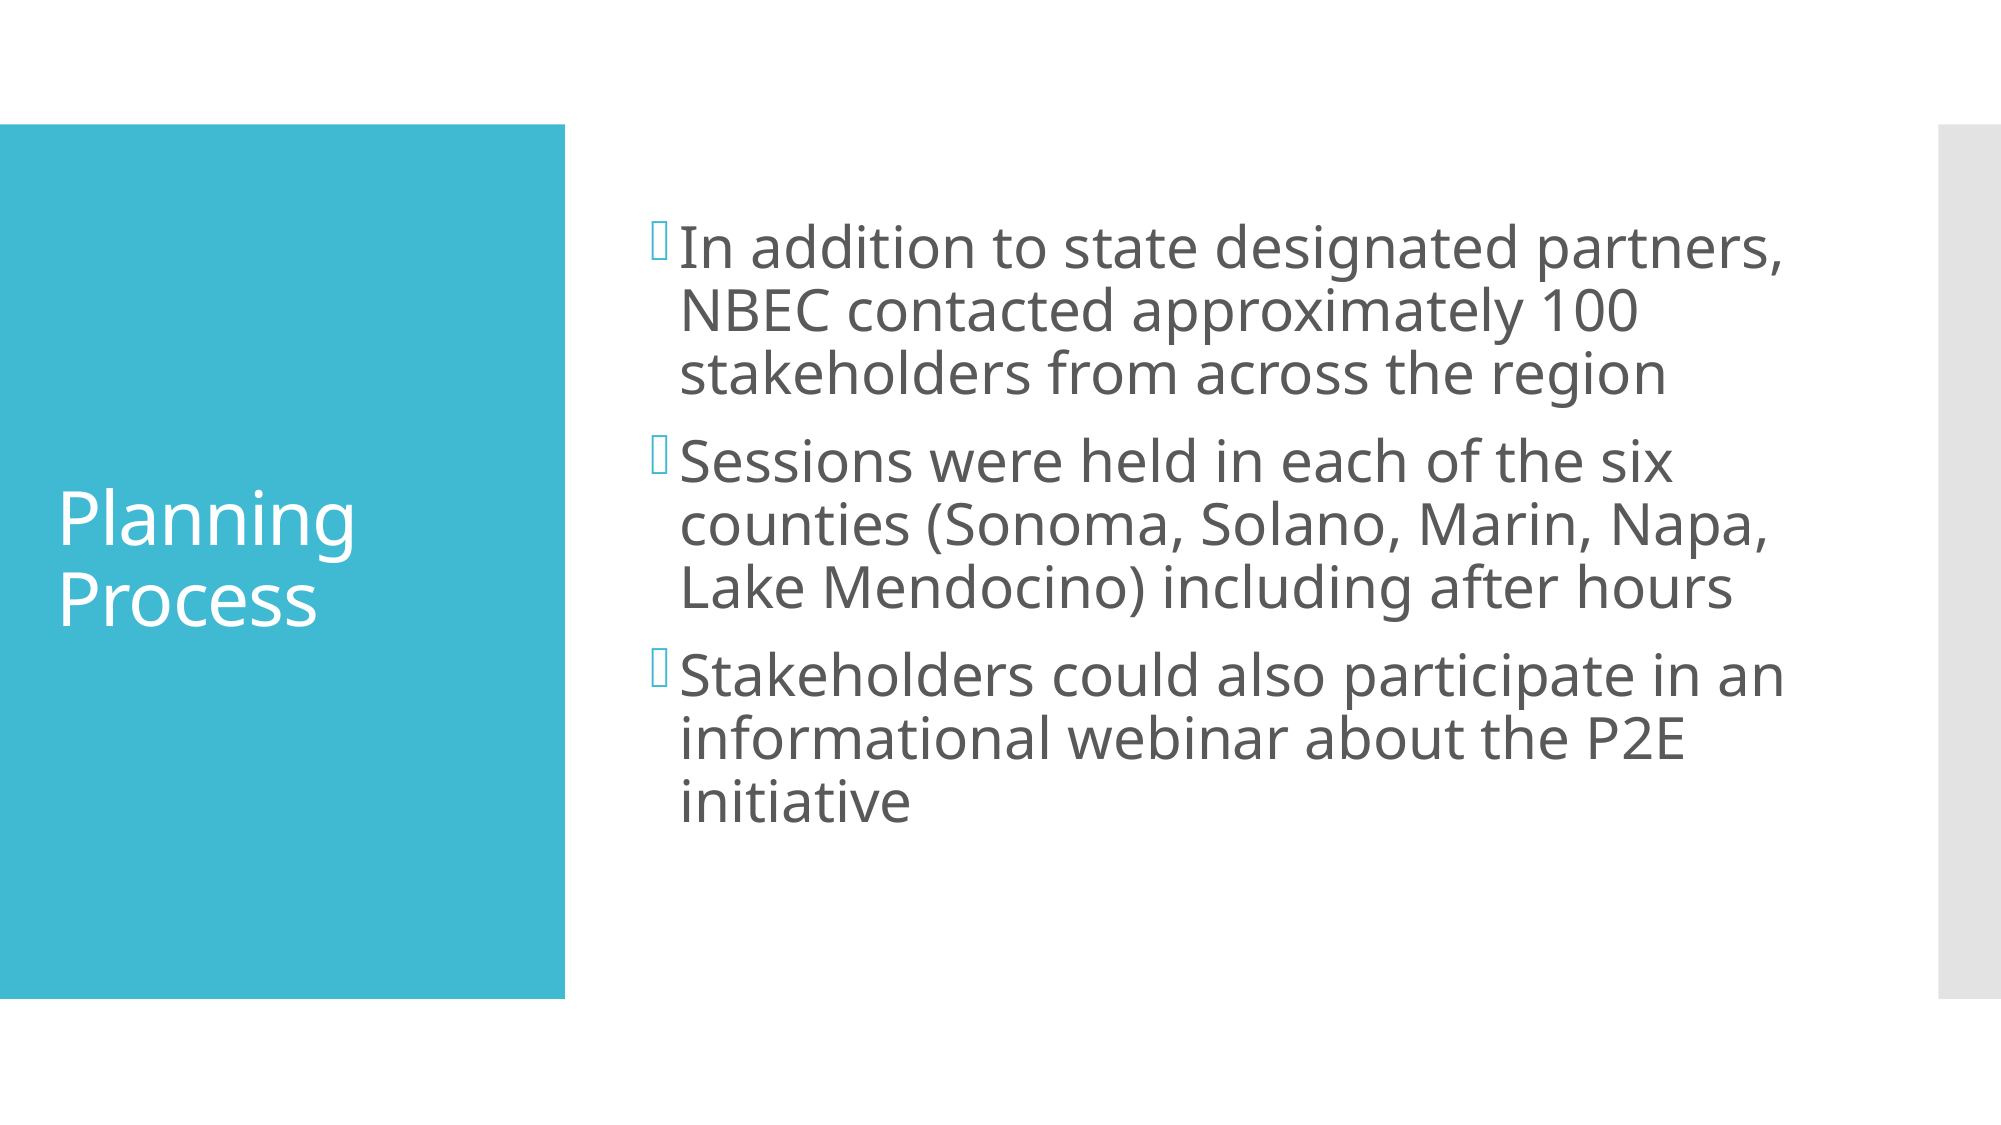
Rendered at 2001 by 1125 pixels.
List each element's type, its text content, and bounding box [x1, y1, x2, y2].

list In addition to state designated partners, NBEC contacted approximately 100 stakeholders from across the region Sessions were held in each of the six counties (Sonoma, Solano, Marin, Napa, Lake Mendocino) including after hours Stakeholders could also participate in an informational webinar about the P2E initiative [634, 141, 1835, 982]
title Planning Process [41, 184, 525, 940]
